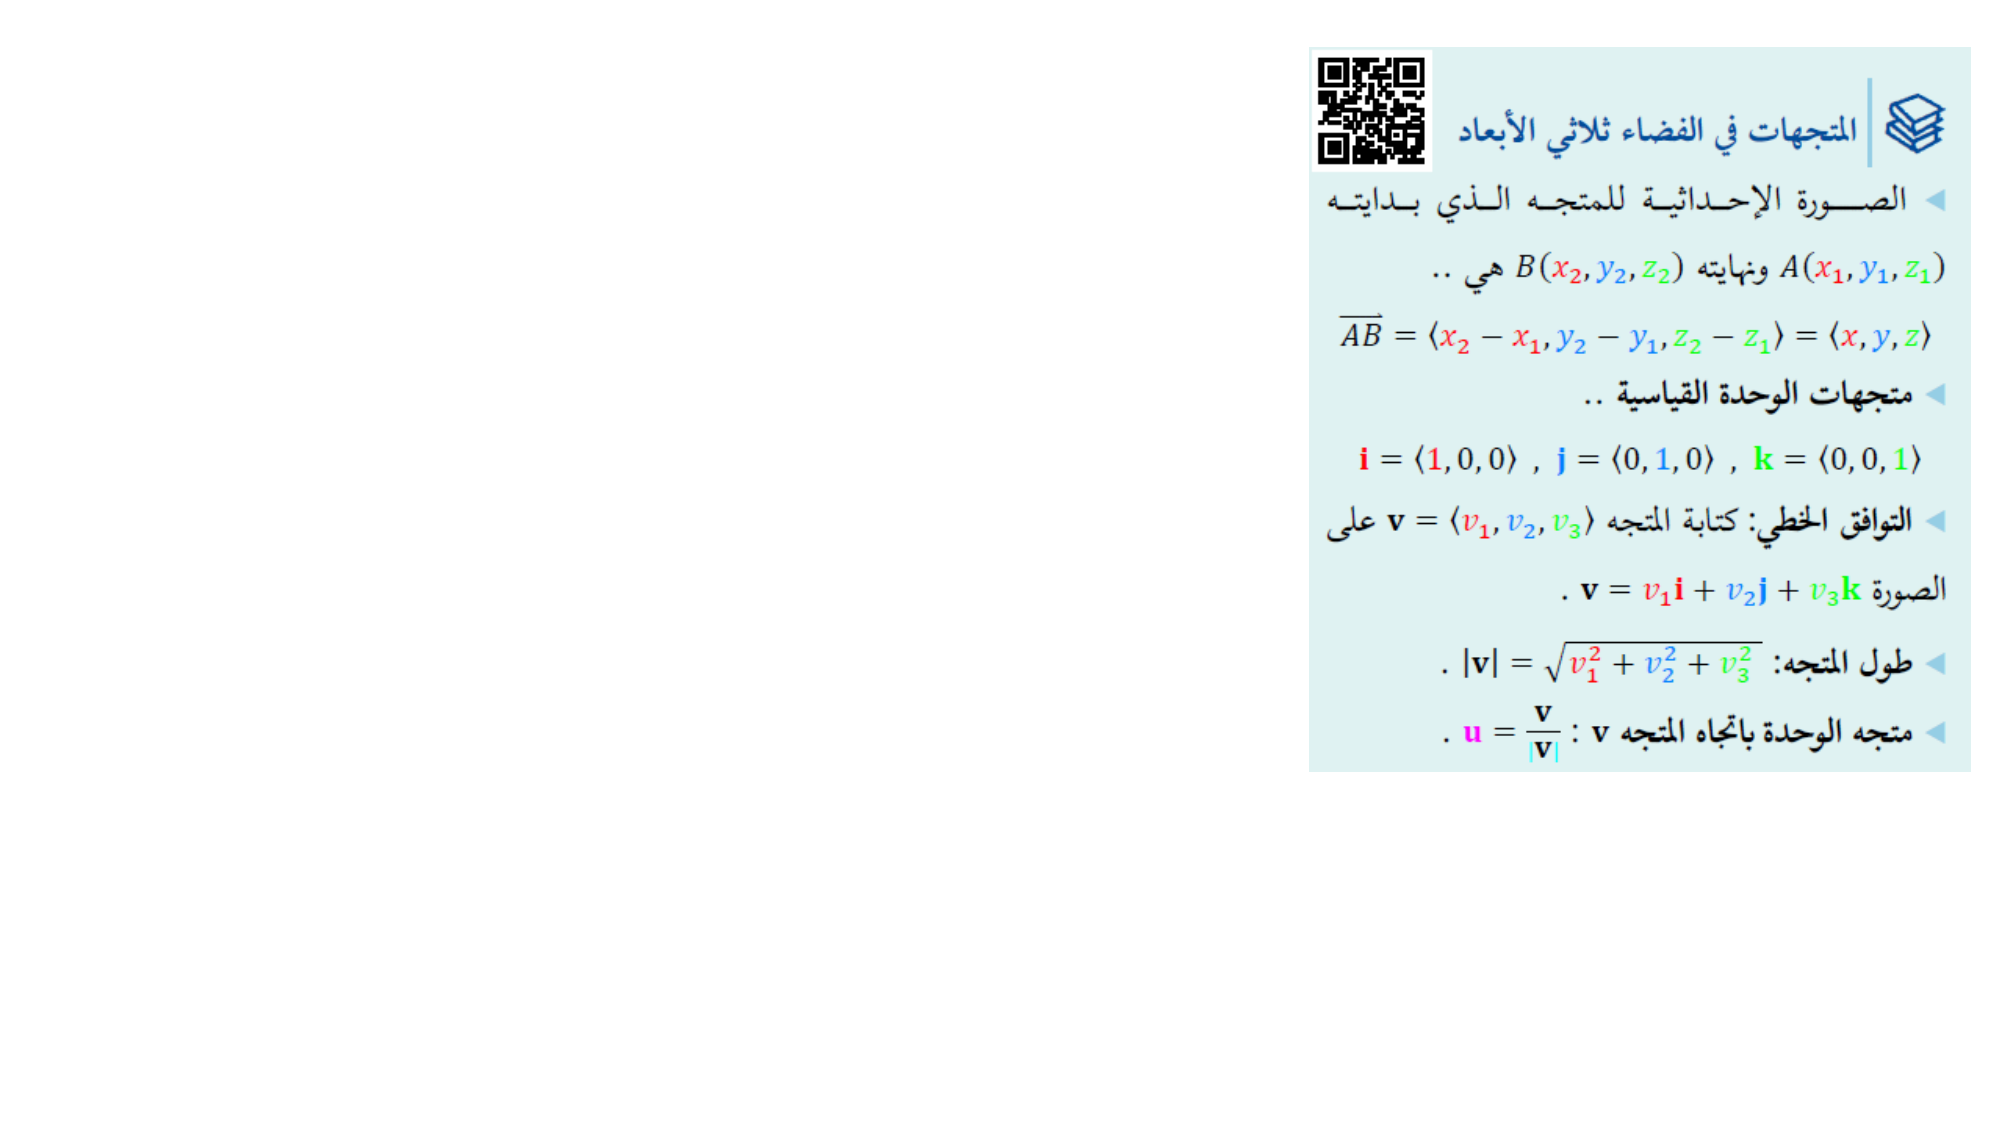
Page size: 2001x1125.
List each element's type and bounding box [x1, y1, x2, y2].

picture [1309, 47, 1971, 772]
